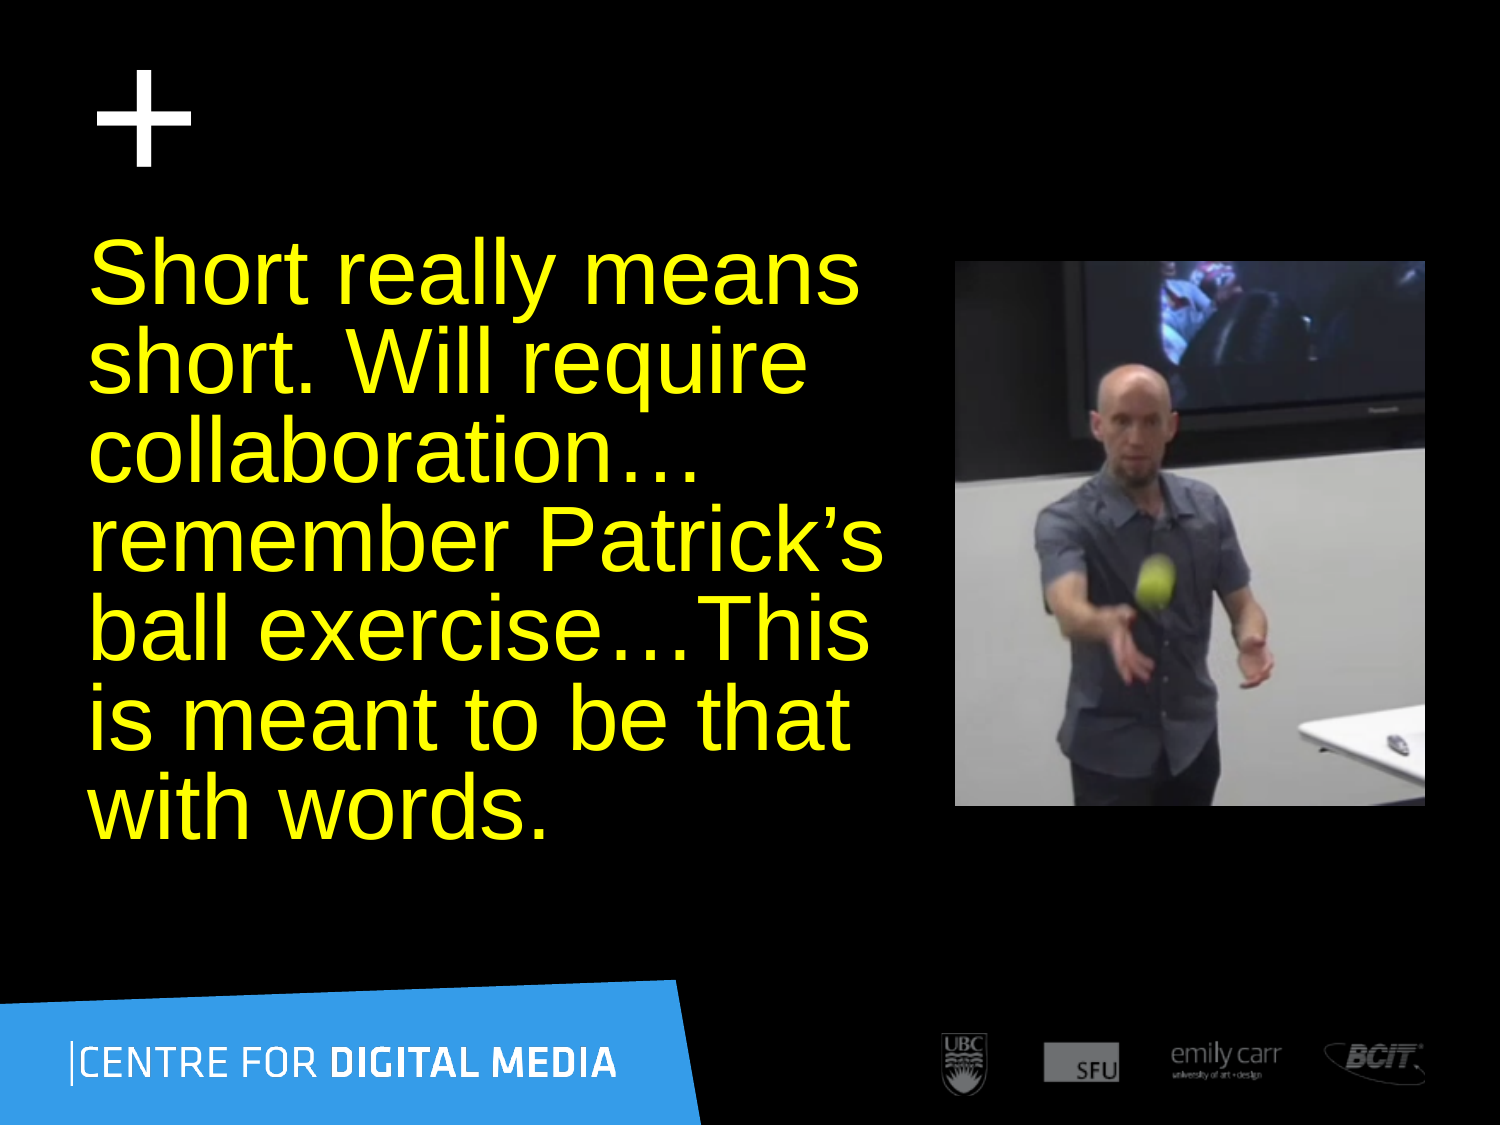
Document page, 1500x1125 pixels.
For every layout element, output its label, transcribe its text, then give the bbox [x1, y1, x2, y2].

list Short really means short. Will require collaboration…remember Patrick’s ball exercise…This is meant to be that with words. [75, 220, 940, 881]
title + [75, 0, 1425, 221]
picture [955, 260, 1426, 806]
